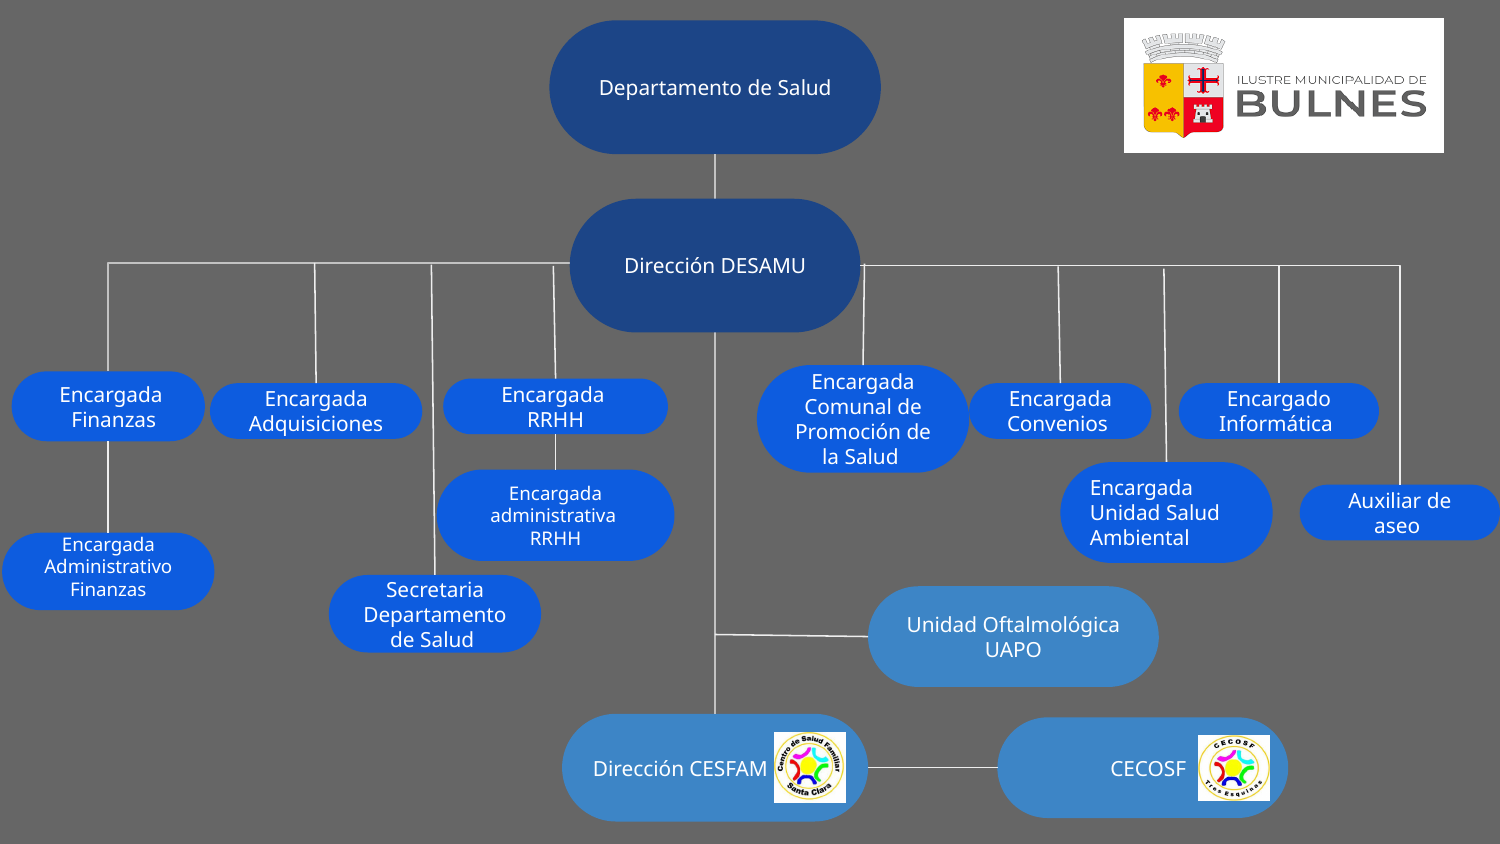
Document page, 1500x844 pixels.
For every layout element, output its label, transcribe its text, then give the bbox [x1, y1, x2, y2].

text_box CECOSF [997, 717, 1289, 819]
text_box Encargada Unidad Salud Ambiental [1060, 494, 1273, 563]
text_box Encargada administrativa RRHH [524, 469, 675, 561]
text_box Encargada Comunal de Promoción de la Salud [762, 442, 855, 473]
text_box Encargada Finanzas [11, 371, 205, 442]
picture [1123, 18, 1444, 154]
text_box Dirección DESAMU [569, 198, 861, 333]
text_box Auxiliar de aseo [1299, 484, 1500, 541]
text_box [302, 0, 521, 567]
text_box Dirección CESFAM [562, 713, 869, 822]
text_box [431, 264, 436, 576]
text_box Encargada Comunal de Promoción de la Salud [756, 365, 855, 433]
text_box Unidad Oftalmológica UAPO [868, 586, 1159, 687]
picture [1198, 734, 1271, 801]
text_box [860, 265, 1401, 485]
picture [773, 732, 846, 803]
text_box Encargada RRHH [524, 378, 668, 433]
text_box Secretaria Departamento de Salud [328, 576, 542, 653]
text_box Encargada Adquisiciones [209, 383, 297, 439]
text_box Departamento de Salud [549, 20, 881, 155]
text_box Encargada Administrativo Finanzas [2, 532, 215, 611]
